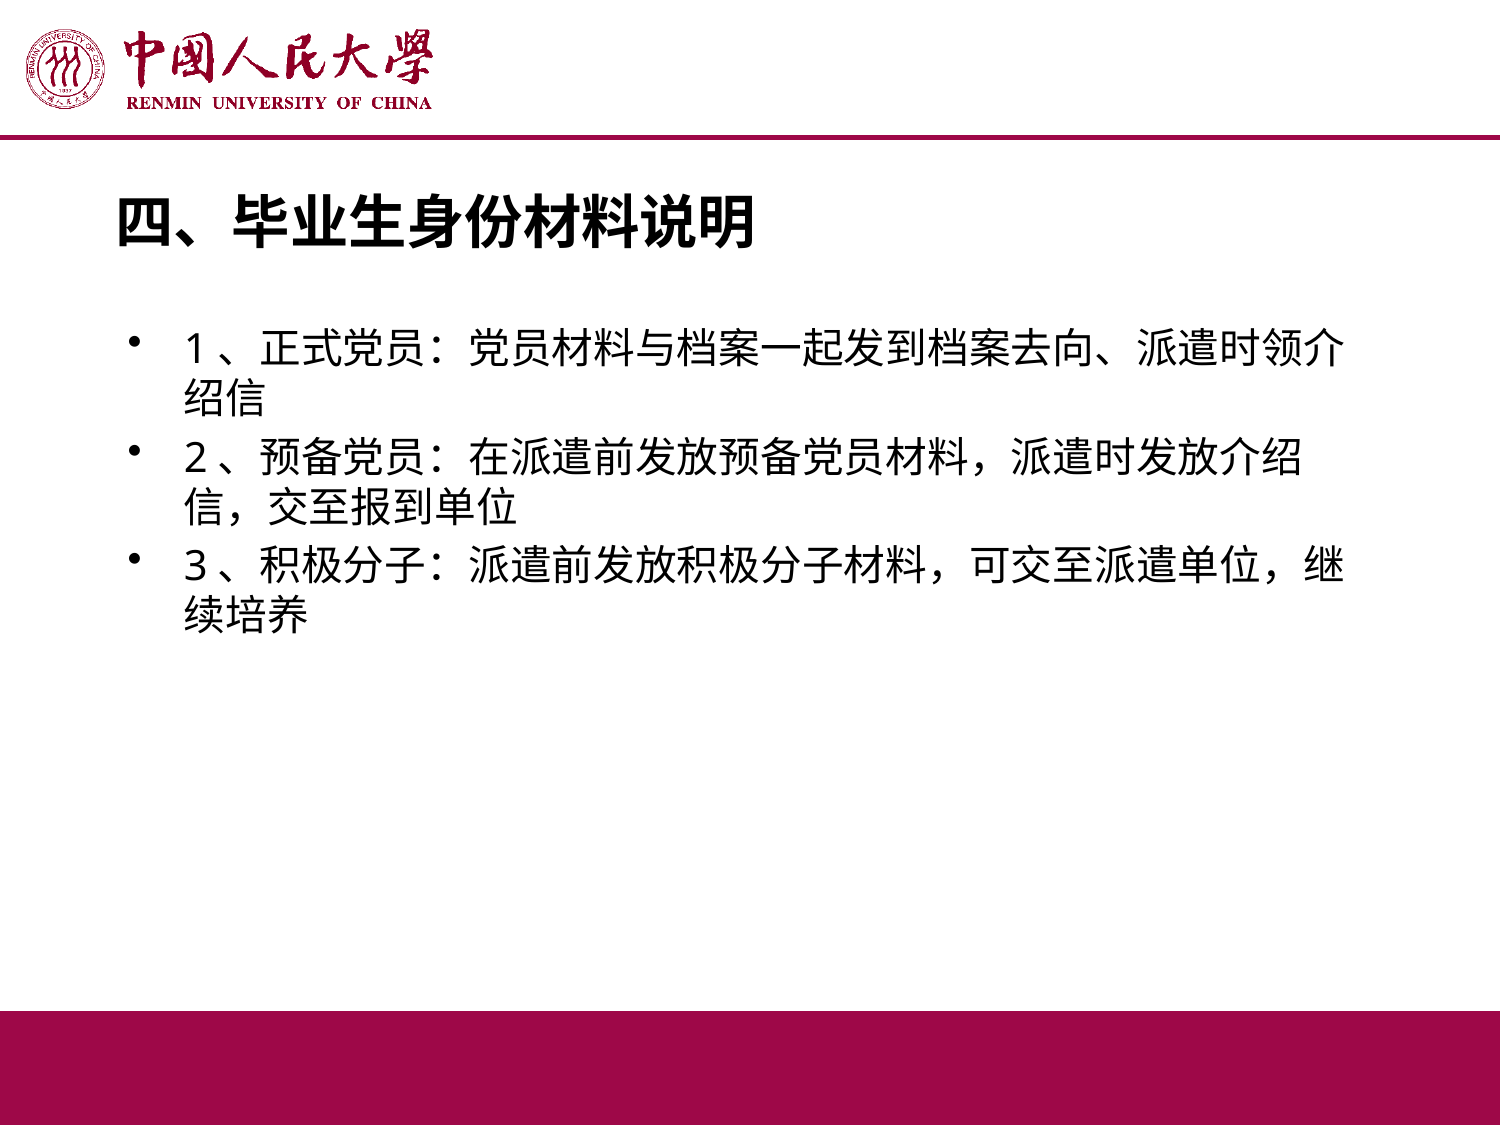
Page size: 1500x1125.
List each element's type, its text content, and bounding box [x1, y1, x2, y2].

title 四、毕业生身份材料说明 [100, 207, 1431, 443]
picture [24, 18, 438, 118]
text_box [0, 1012, 1500, 1125]
list 1、正式党员：党员材料与档案一起发到档案去向、派遣时领介绍信 2、预备党员：在派遣前发放预备党员材料，派遣时发放介绍信，交至报到单位 3、积极分子：派遣前发放积极分子材料，可交至派遣单位，继续培养 [112, 314, 1388, 990]
